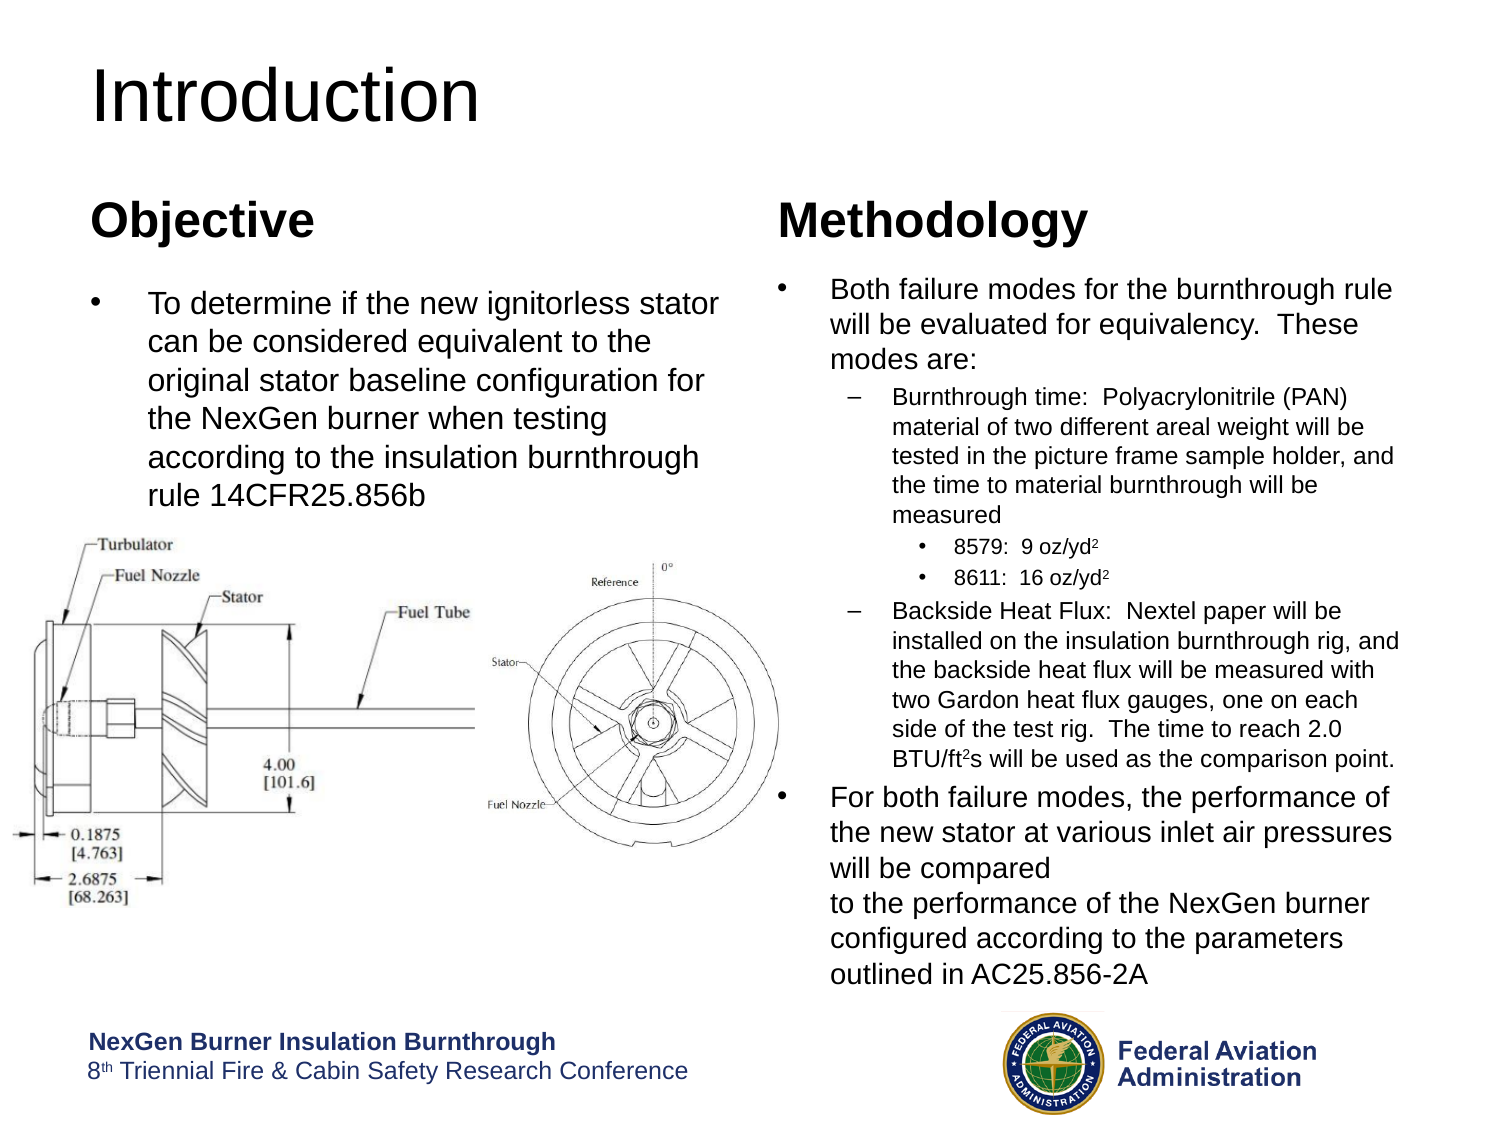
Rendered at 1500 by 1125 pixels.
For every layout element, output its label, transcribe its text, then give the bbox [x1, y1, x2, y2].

picture [1001, 1011, 1333, 1115]
list Objective [75, 149, 738, 255]
title Introduction [75, 45, 1425, 138]
list To determine if the new ignitorless stator can be considered equivalent to the original stator baseline configuration for the NexGen burner when testing according to the insulation burnthrough rule 14CFR25.856b [75, 275, 738, 525]
picture [12, 537, 787, 908]
list Both failure modes for the burnthrough rule will be evaluated for equivalency. These modes are: Burnthrough time: Polyacrylonitrile (PAN) material of two different areal weight will be tested in the picture frame sample holder, and the time to material burnthrough will be measured 8579: 9 oz/yd2 8611: 16 oz/yd2 Backside Heat Flux: Nextel paper will be installed on the insulation burnthrough rig, and the backside heat flux will be measured with two Gardon heat flux gauges, one on each side of the test rig. The time to reach 2.0 BTU/ft2s will be used as the comparison point. For both failure modes, the performance of the new stator at various inlet air pressures will be compared to the performance of the NexGen burner configured according to the parameters outlined in AC25.856-2A [761, 262, 1425, 1005]
list Methodology [762, 149, 1426, 255]
